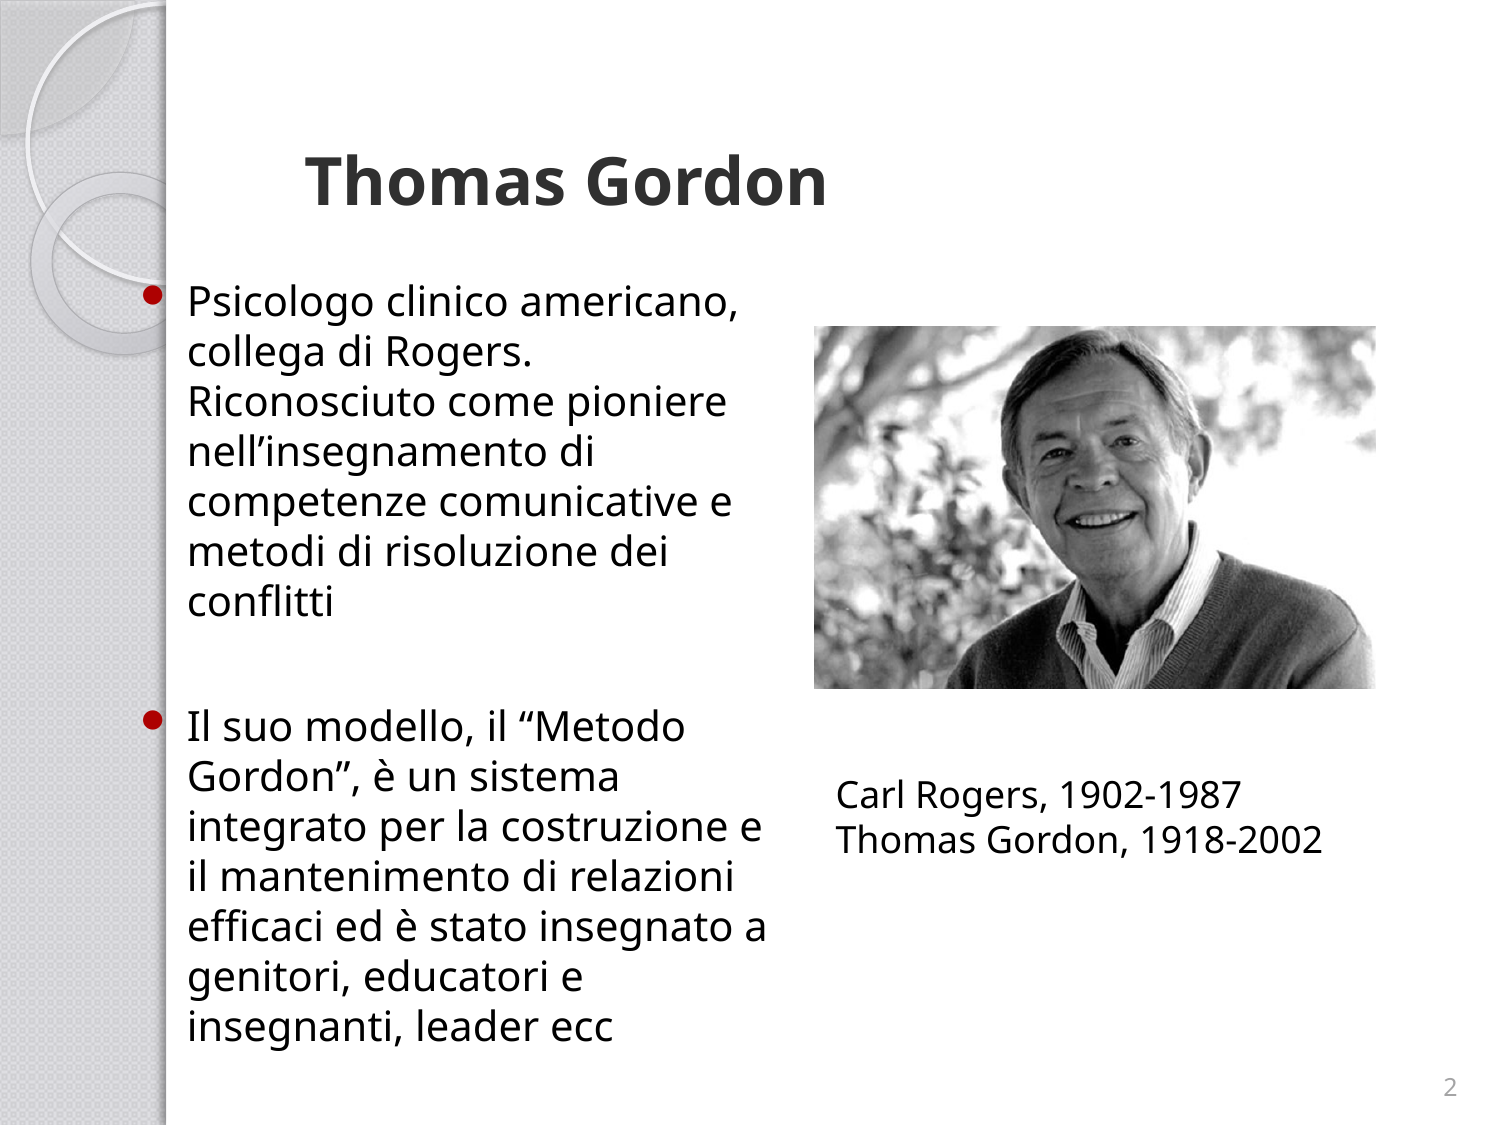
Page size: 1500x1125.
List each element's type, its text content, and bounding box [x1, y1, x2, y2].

title Thomas Gordon [289, 113, 1235, 244]
slide_number 2 [1413, 1034, 1488, 1113]
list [814, 325, 1377, 689]
text_box Carl Rogers, 1902-1987 Thomas Gordon, 1918-2002 [820, 763, 1365, 869]
list Psicologo clinico americano, collega di Rogers. Riconosciuto come pioniere nell’insegnamento di competenze comunicative e metodi di risoluzione dei conflitti Il suo modello, il “Metodo Gordon”, è un sistema integrato per la costruzione e il mantenimento di relazioni efficaci ed è stato insegnato a genitori, educatori e insegnanti, leader ecc [112, 267, 798, 1125]
